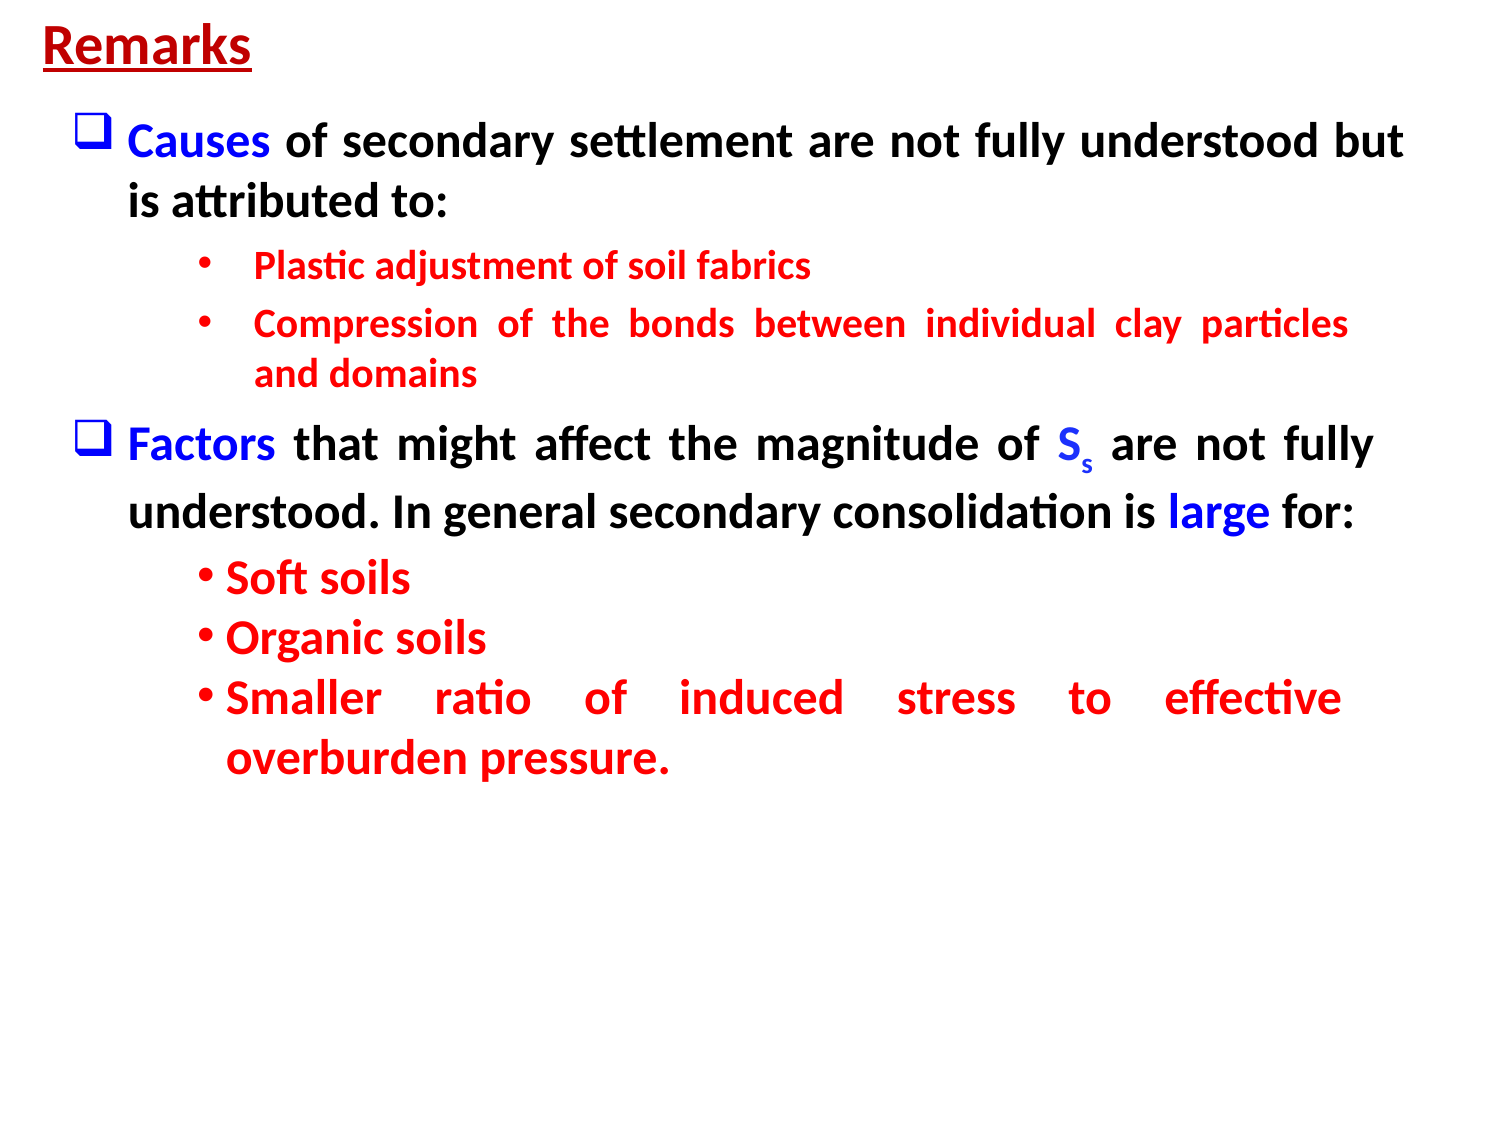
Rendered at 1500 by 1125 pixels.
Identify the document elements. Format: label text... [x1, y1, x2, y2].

text_box Plastic adjustment of soil fabrics [183, 230, 893, 288]
text_box Causes of secondary settlement are not fully understood but is attributed to: [56, 100, 1421, 236]
text_box Compression of the bonds between individual clay particles and domains [183, 288, 1365, 403]
text_box Soft soils Organic soils Smaller ratio of induced stress to effective overburden pressure. [182, 537, 1358, 793]
text_box Factors that might affect the magnitude of Ss are not fully understood. In general secondary consolidation is large for: [56, 403, 1390, 547]
text_box Remarks [27, 0, 284, 84]
